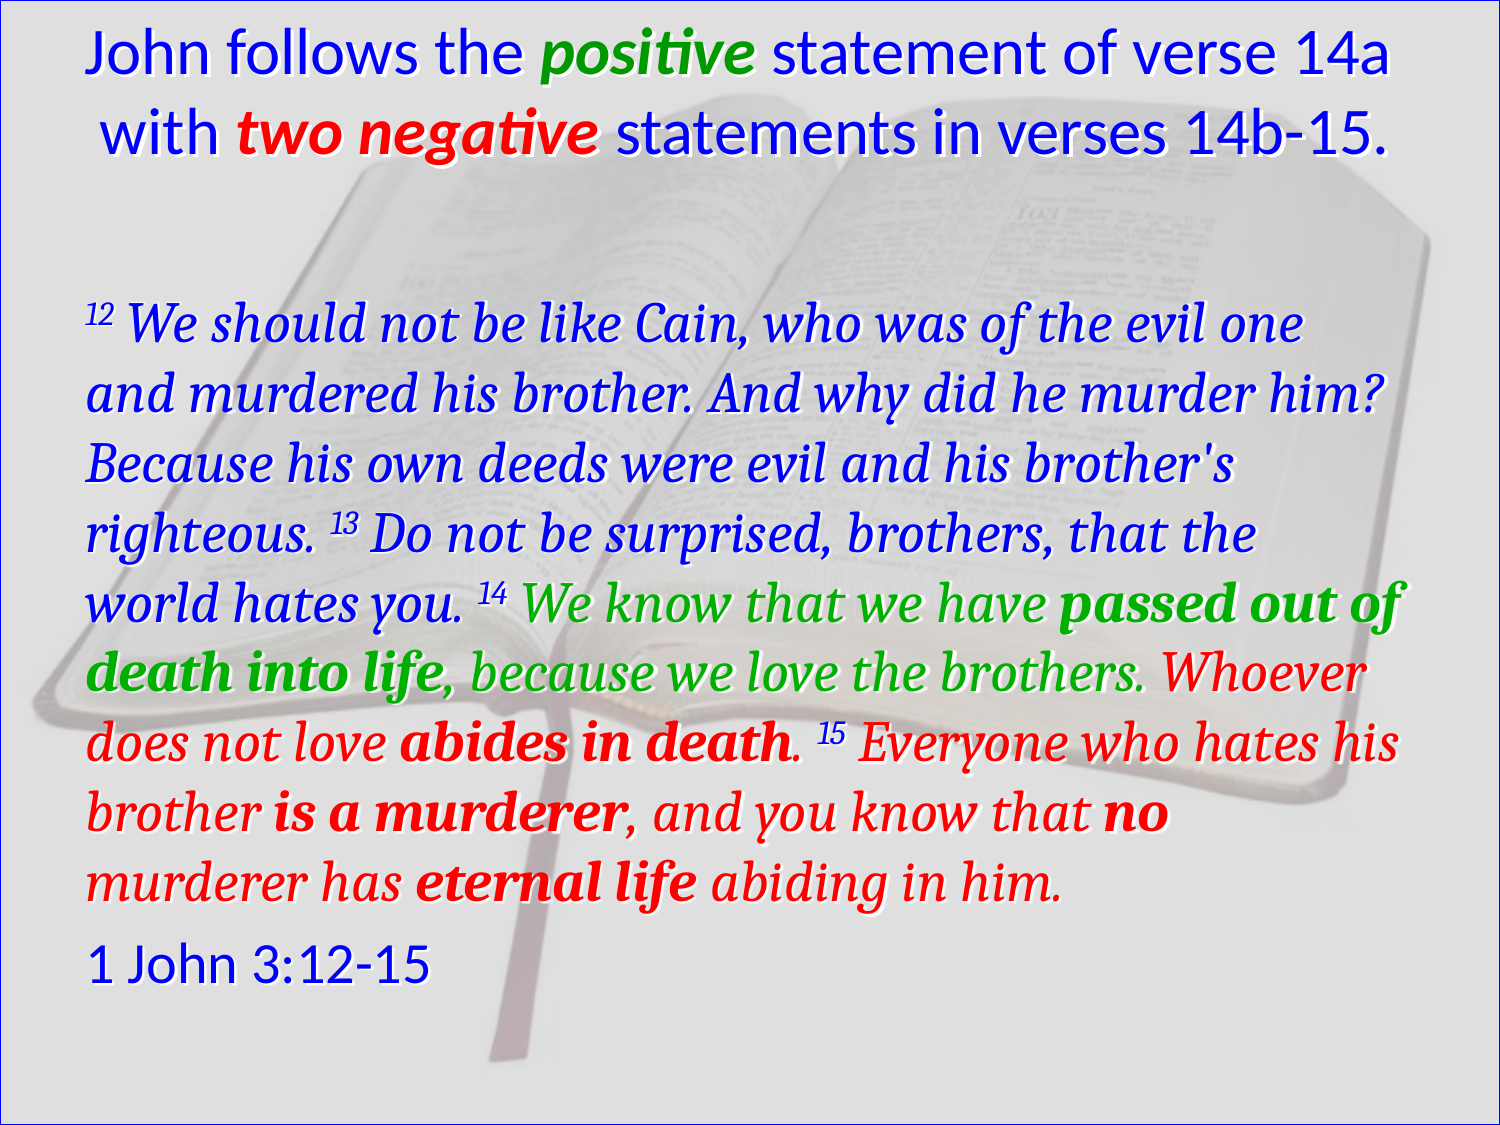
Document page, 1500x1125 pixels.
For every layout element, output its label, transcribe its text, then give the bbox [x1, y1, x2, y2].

subtitle 12 We should not be like Cain, who was of the evil one and murdered his brother. And why did he murder him? Because his own deeds were evil and his brother's righteous. 13 Do not be surprised, brothers, that the world hates you. 14 We know that we have passed out of death into life, because we love the brothers. Whoever does not love abides in death. 15 Everyone who hates his brother is a murderer, and you know that no murderer has eternal life abiding in him. 1 John 3:12-15 [70, 276, 1418, 1125]
text_box John follows the positive statement of verse 14a with two negative statements in verses 14b-15. [70, 0, 1418, 197]
